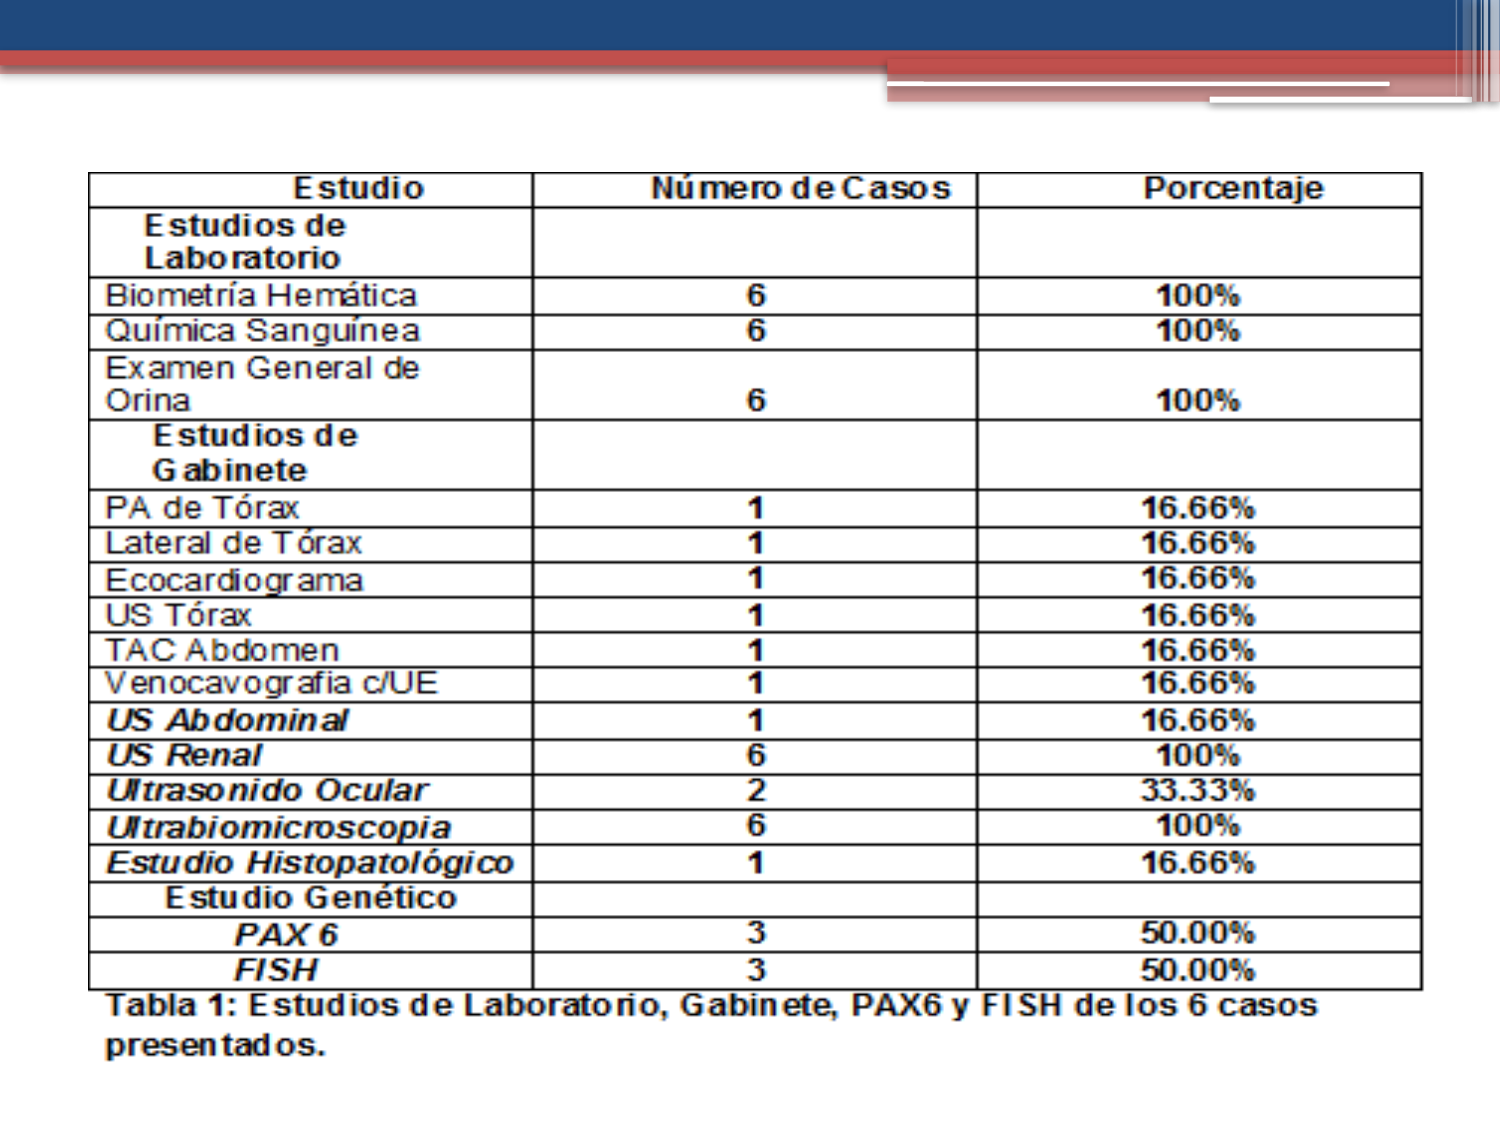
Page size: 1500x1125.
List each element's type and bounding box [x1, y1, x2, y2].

picture [88, 172, 1436, 1095]
